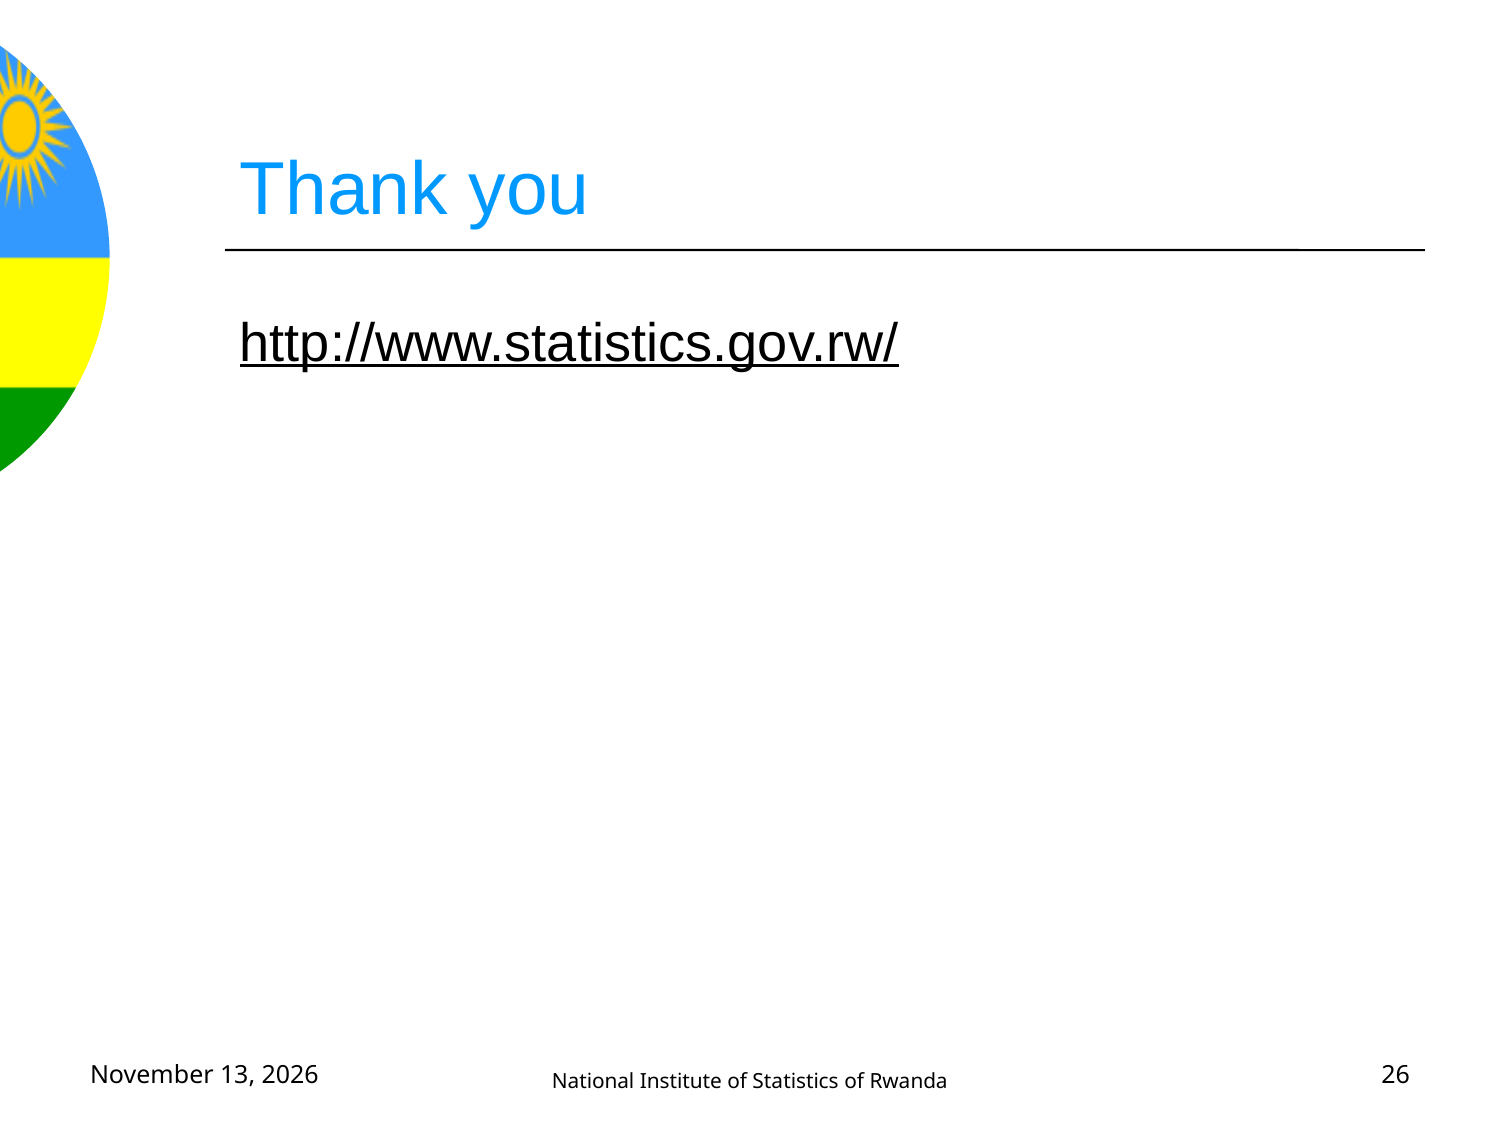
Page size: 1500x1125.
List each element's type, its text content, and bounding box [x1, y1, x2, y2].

picture [0, 45, 110, 472]
title Thank you [224, 49, 1425, 237]
slide_number 26 [1074, 1024, 1426, 1101]
list http://www.statistics.gov.rw/ [224, 299, 1425, 975]
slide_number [74, 1024, 426, 1101]
footer National Institute of Statistics of Rwanda [512, 1024, 988, 1101]
